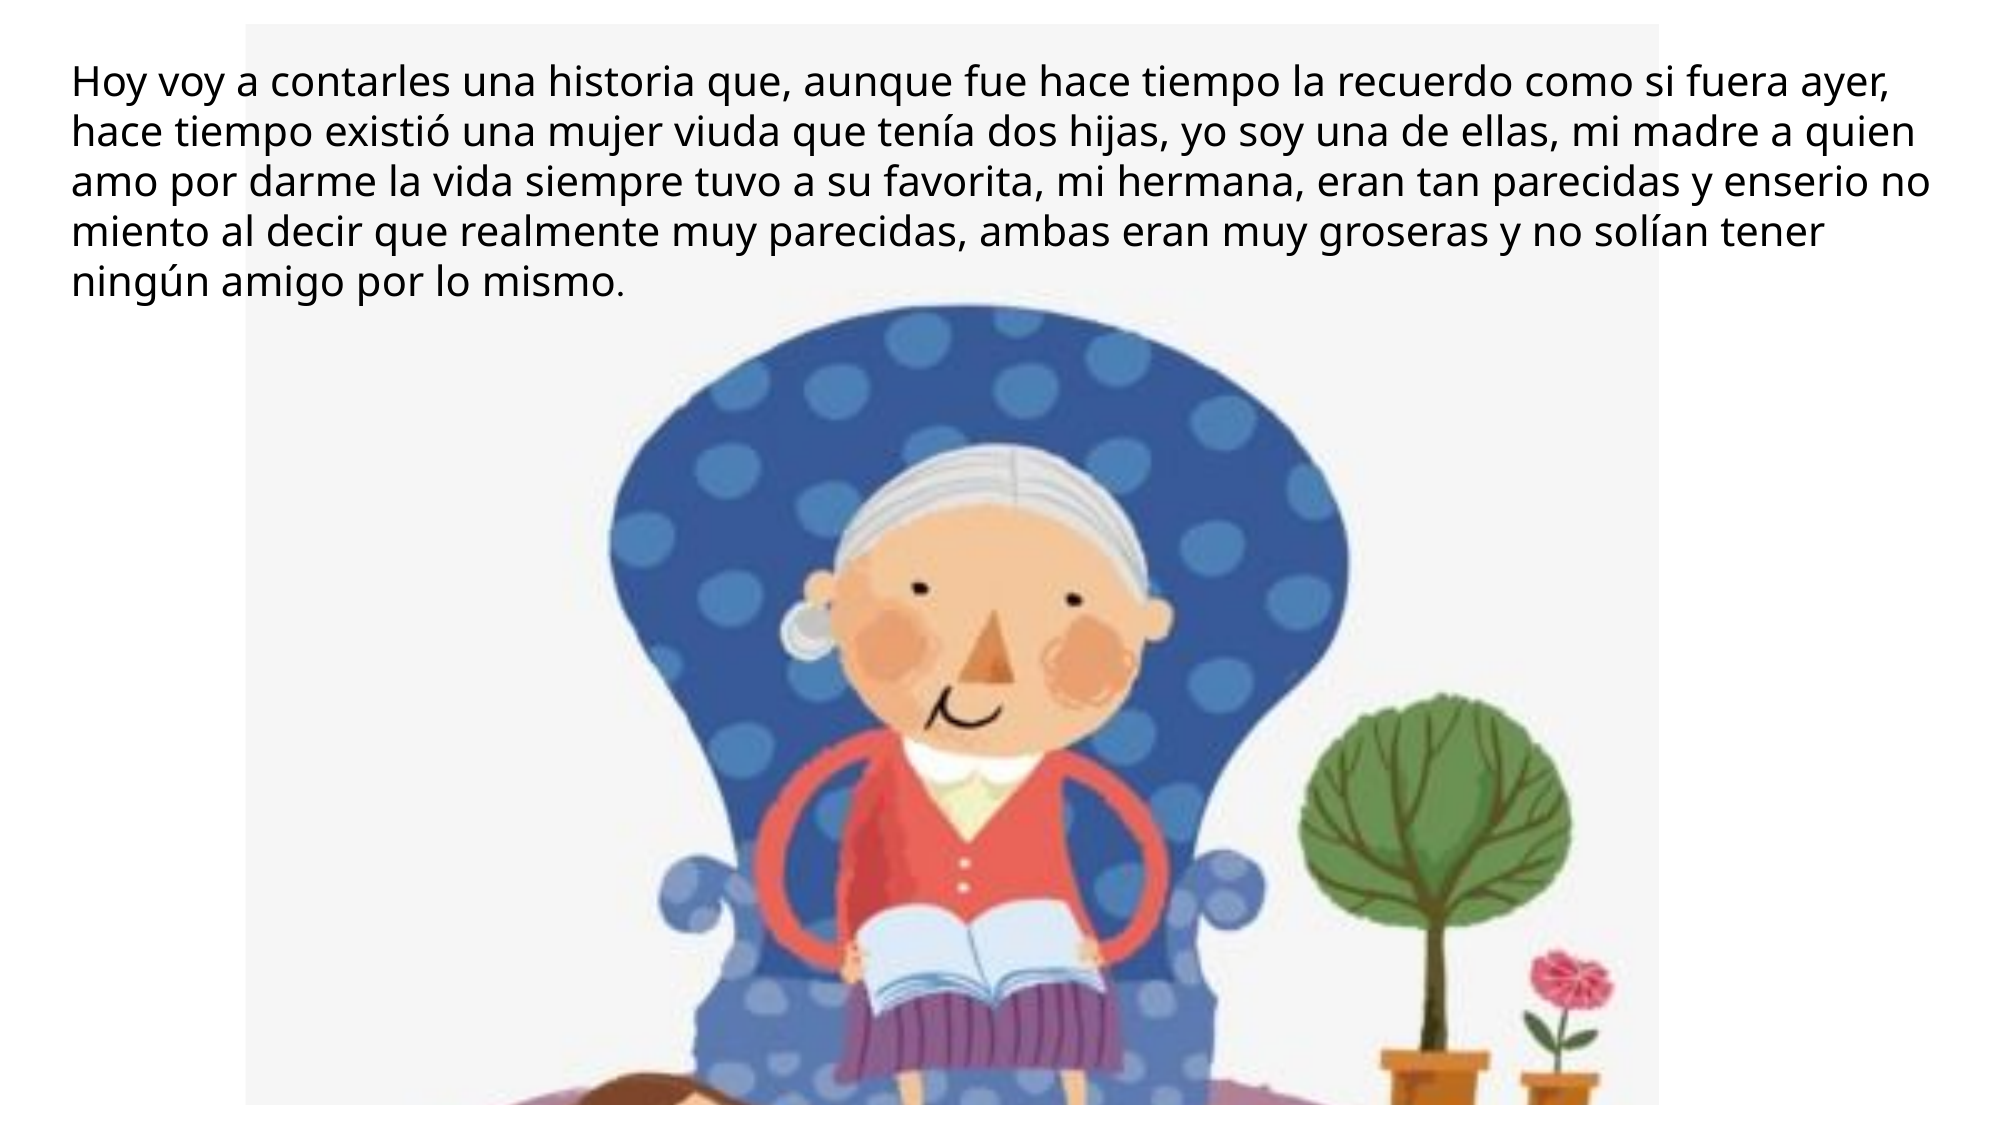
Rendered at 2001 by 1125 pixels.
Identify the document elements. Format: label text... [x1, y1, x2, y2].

text_box Hoy voy a contarles una historia que, aunque fue hace tiempo la recuerdo como si fuera ayer, hace tiempo existió una mujer viuda que tenía dos hijas, yo soy una de ellas, mi madre a quien amo por darme la vida siempre tuvo a su favorita, mi hermana, eran tan parecidas y enserio no miento al decir que realmente muy parecidas, ambas eran muy groseras y no solían tener ningún amigo por lo mismo. [1659, 47, 1971, 312]
text_box Hoy voy a contarles una historia que, aunque fue hace tiempo la recuerdo como si fuera ayer, hace tiempo existió una mujer viuda que tenía dos hijas, yo soy una de ellas, mi madre a quien amo por darme la vida siempre tuvo a su favorita, mi hermana, eran tan parecidas y enserio no miento al decir que realmente muy parecidas, ambas eran muy groseras y no solían tener ningún amigo por lo mismo. [55, 47, 245, 312]
picture [245, 24, 1659, 1105]
